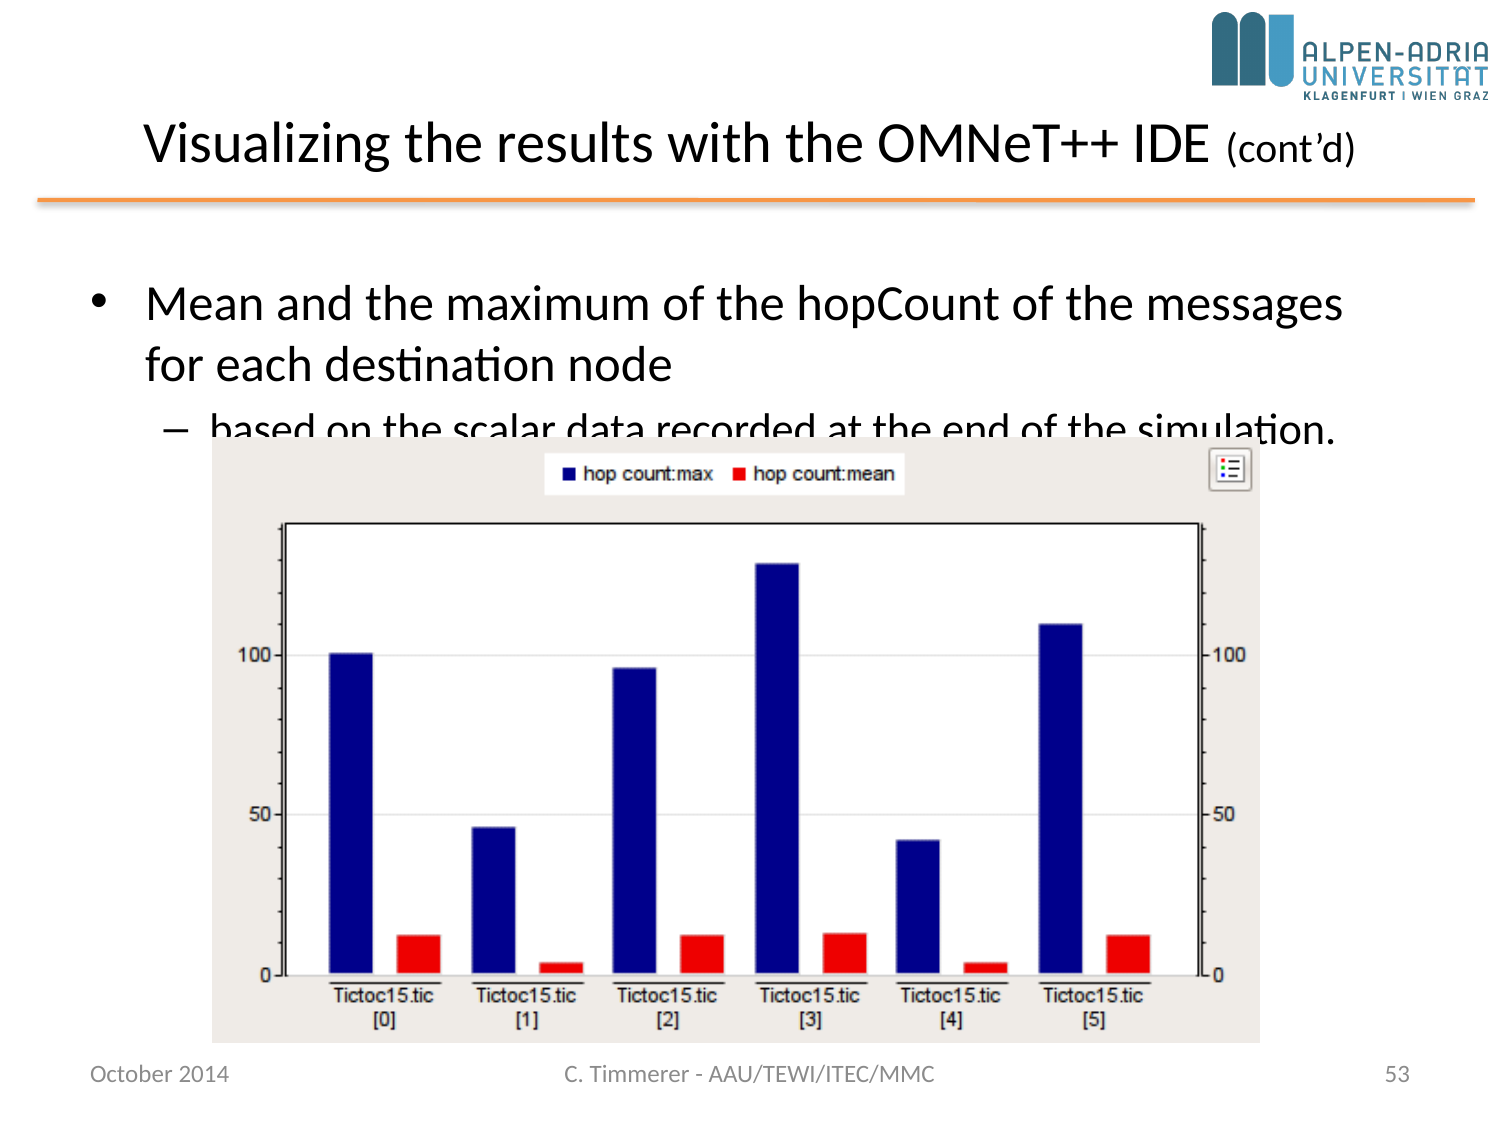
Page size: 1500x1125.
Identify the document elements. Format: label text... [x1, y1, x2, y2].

slide_number 53 [1074, 1042, 1425, 1103]
list Mean and the maximum of the hopCount of the messages for each destination node based on the scalar data recorded at the end of the simulation. [75, 262, 1425, 463]
picture [212, 437, 1260, 1043]
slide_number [75, 1042, 425, 1103]
footer C. Timmerer - AAU/TEWI/ITEC/MMC [474, 1052, 1025, 1103]
title Visualizing the results with the OMNeT++ IDE (cont’d) [75, 45, 1425, 233]
picture [1212, 12, 1488, 100]
